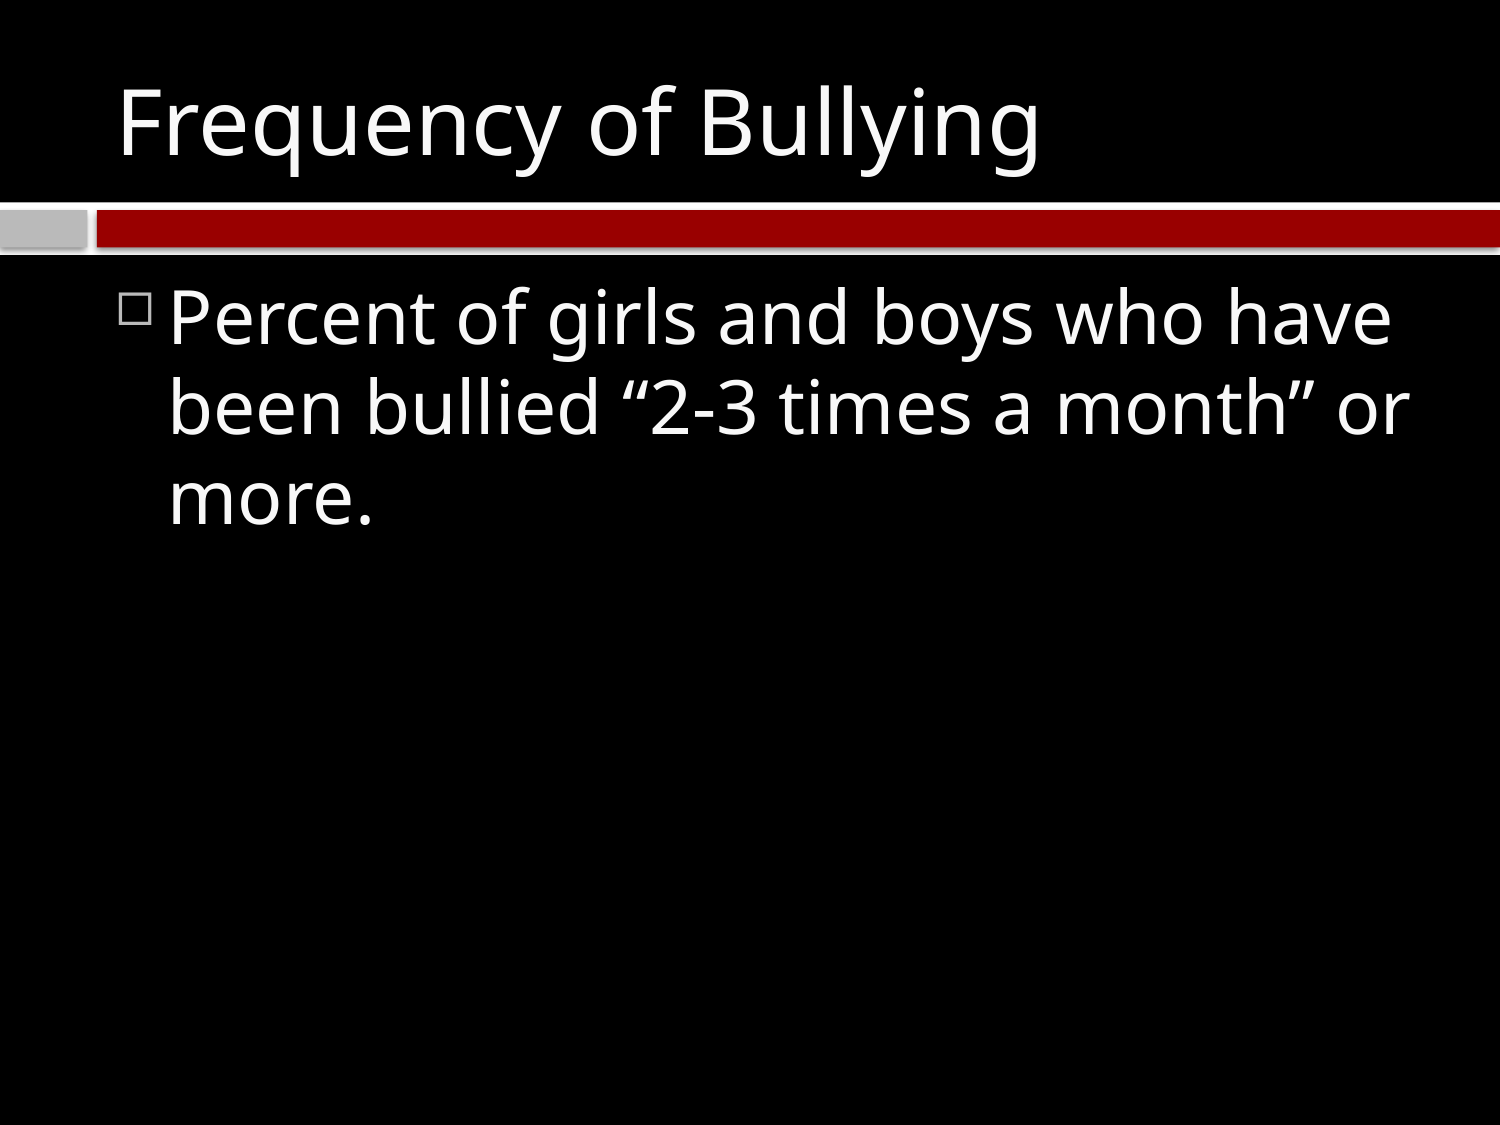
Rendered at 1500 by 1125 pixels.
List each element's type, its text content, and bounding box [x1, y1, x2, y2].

list Percent of girls and boys who have been bullied “2-3 times a month” or more. [100, 262, 1438, 1000]
title Frequency of Bullying [100, 37, 1438, 200]
